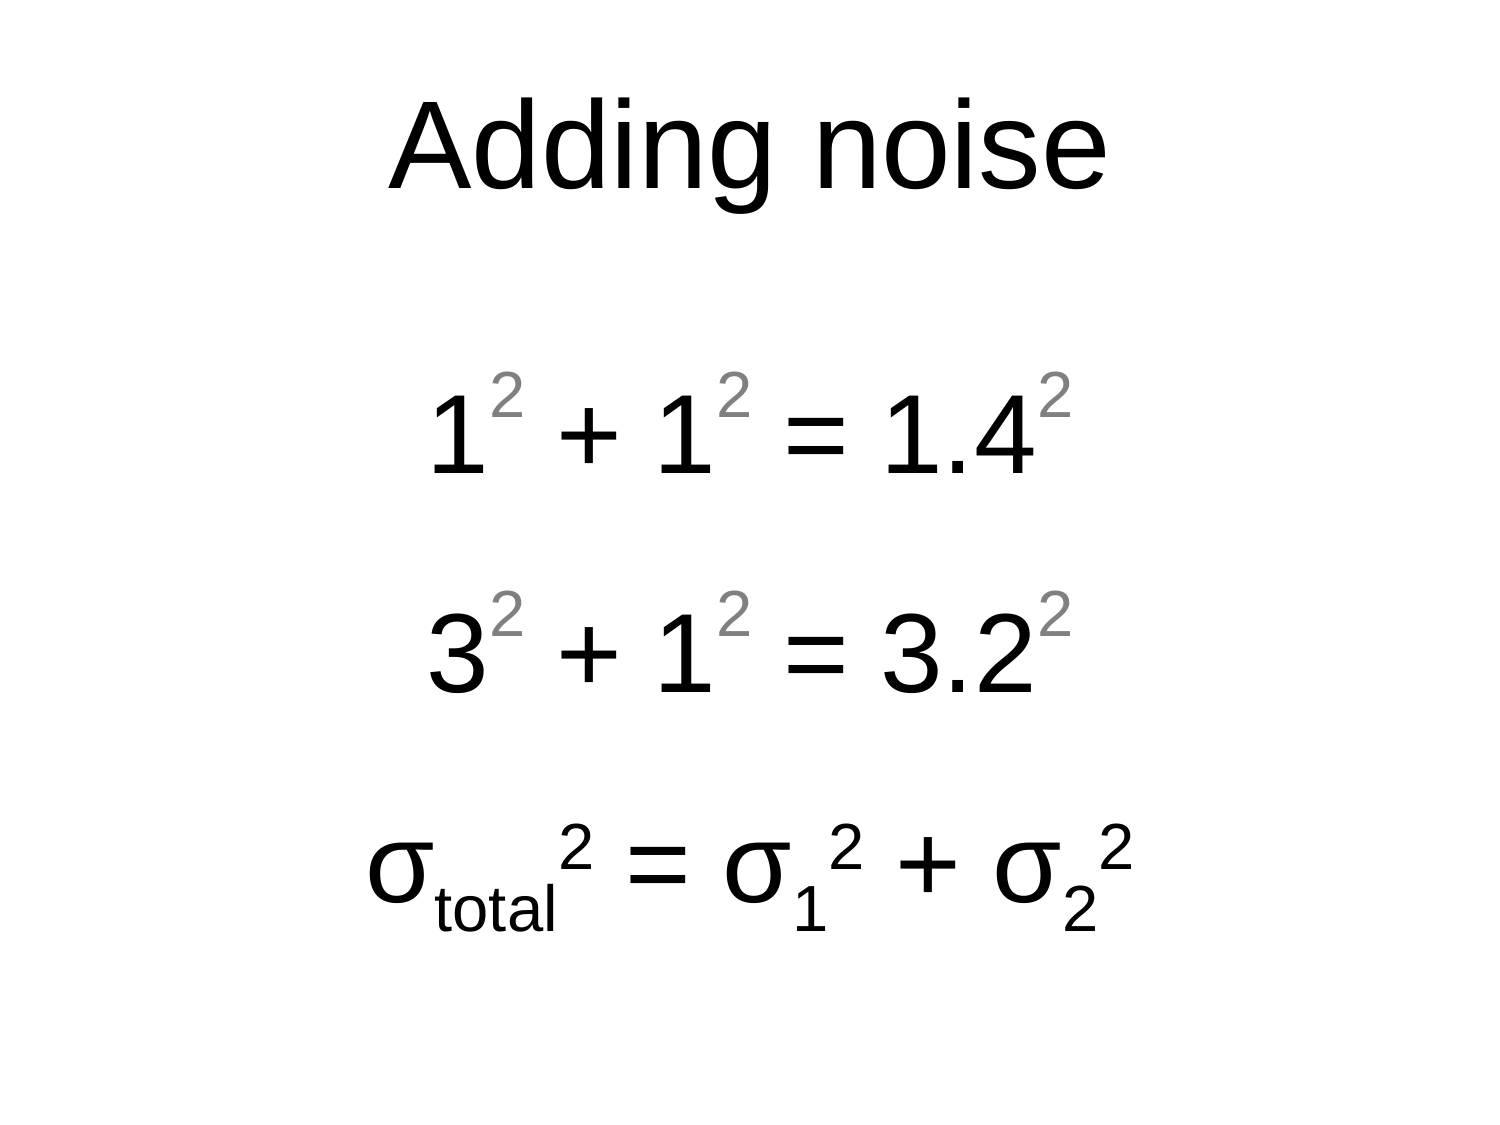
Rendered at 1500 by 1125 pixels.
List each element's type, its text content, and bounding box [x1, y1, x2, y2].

list 12 + 12 = 1.42 32 + 12 = 3.22 σtotal2 = σ12 + σ22 [75, 262, 1425, 1005]
title Adding noise [75, 45, 1425, 233]
